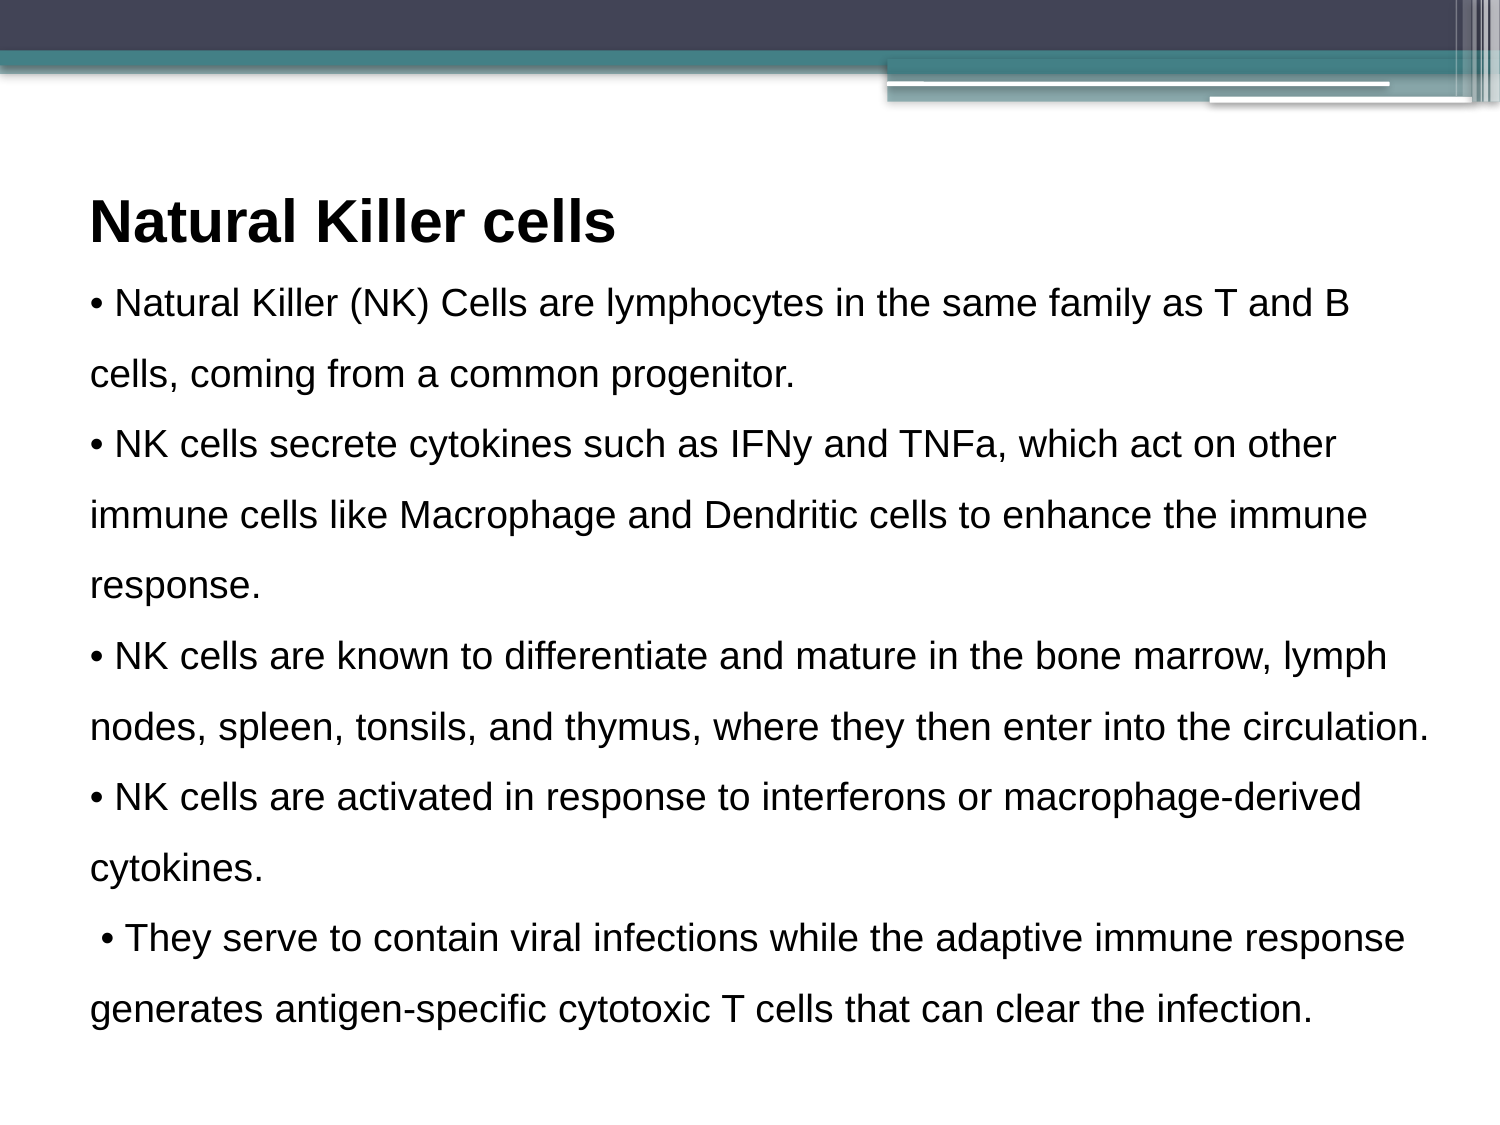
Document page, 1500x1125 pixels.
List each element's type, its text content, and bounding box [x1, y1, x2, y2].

title Natural Killer cells • Natural Killer (NK) Cells are lymphocytes in the same family as T and B cells, coming from a common progenitor. • NK cells secrete cytokines such as IFNy and TNFa, which act on other immune cells like Macrophage and Dendritic cells to enhance the immune response. • NK cells are known to differentiate and mature in the bone marrow, lymph nodes, spleen, tonsils, and thymus, where they then enter into the circulation. • NK cells are activated in response to interferons or macrophage-derived cytokines. • They serve to contain viral infections while the adaptive immune response generates antigen-specific cytotoxic T cells that can clear the infection. [75, 112, 1463, 1063]
